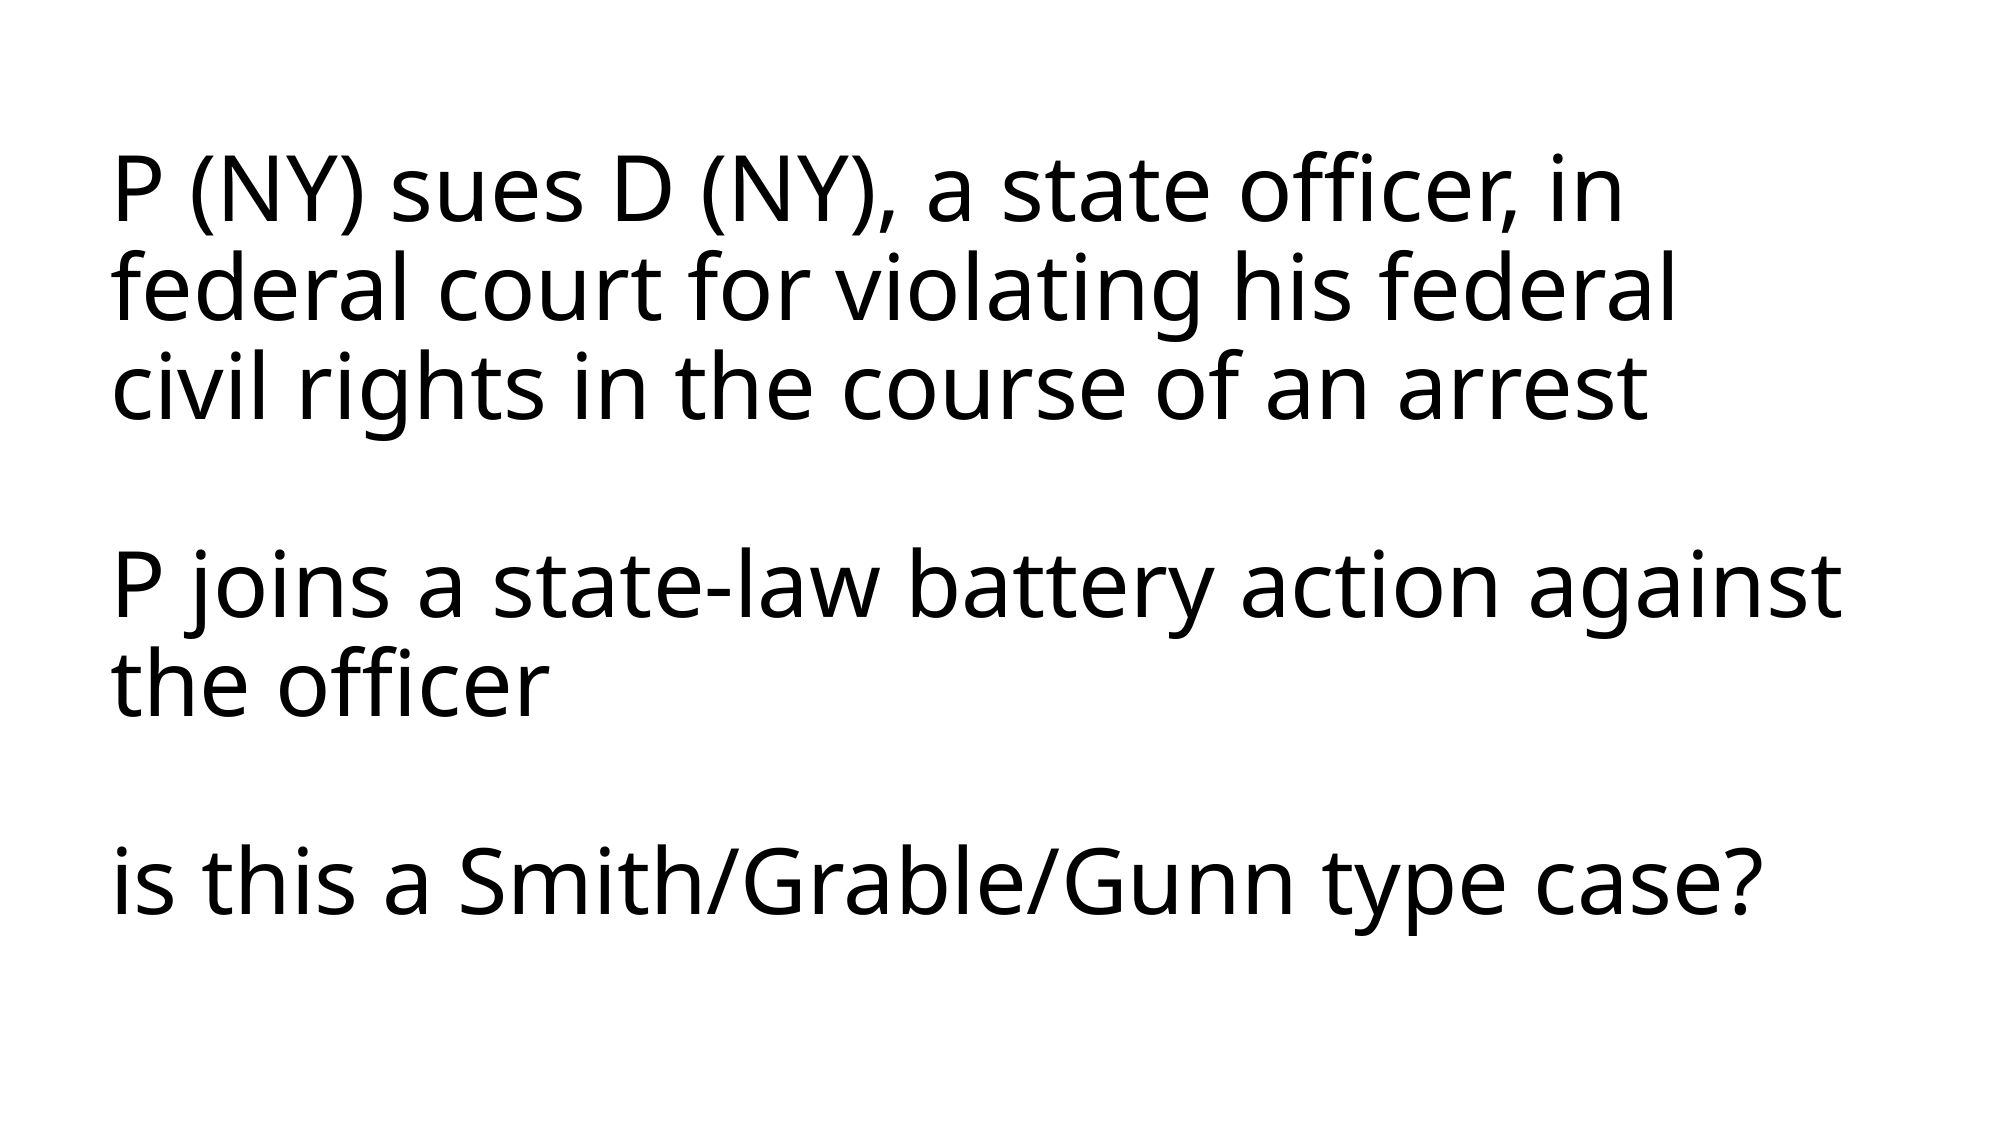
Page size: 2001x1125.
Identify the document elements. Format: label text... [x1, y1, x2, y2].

title P (NY) sues D (NY), a state officer, in federal court for violating his federal civil rights in the course of an arrest P joins a state-law battery action against the officer is this a Smith/Grable/Gunn type case? [95, 59, 1863, 1017]
